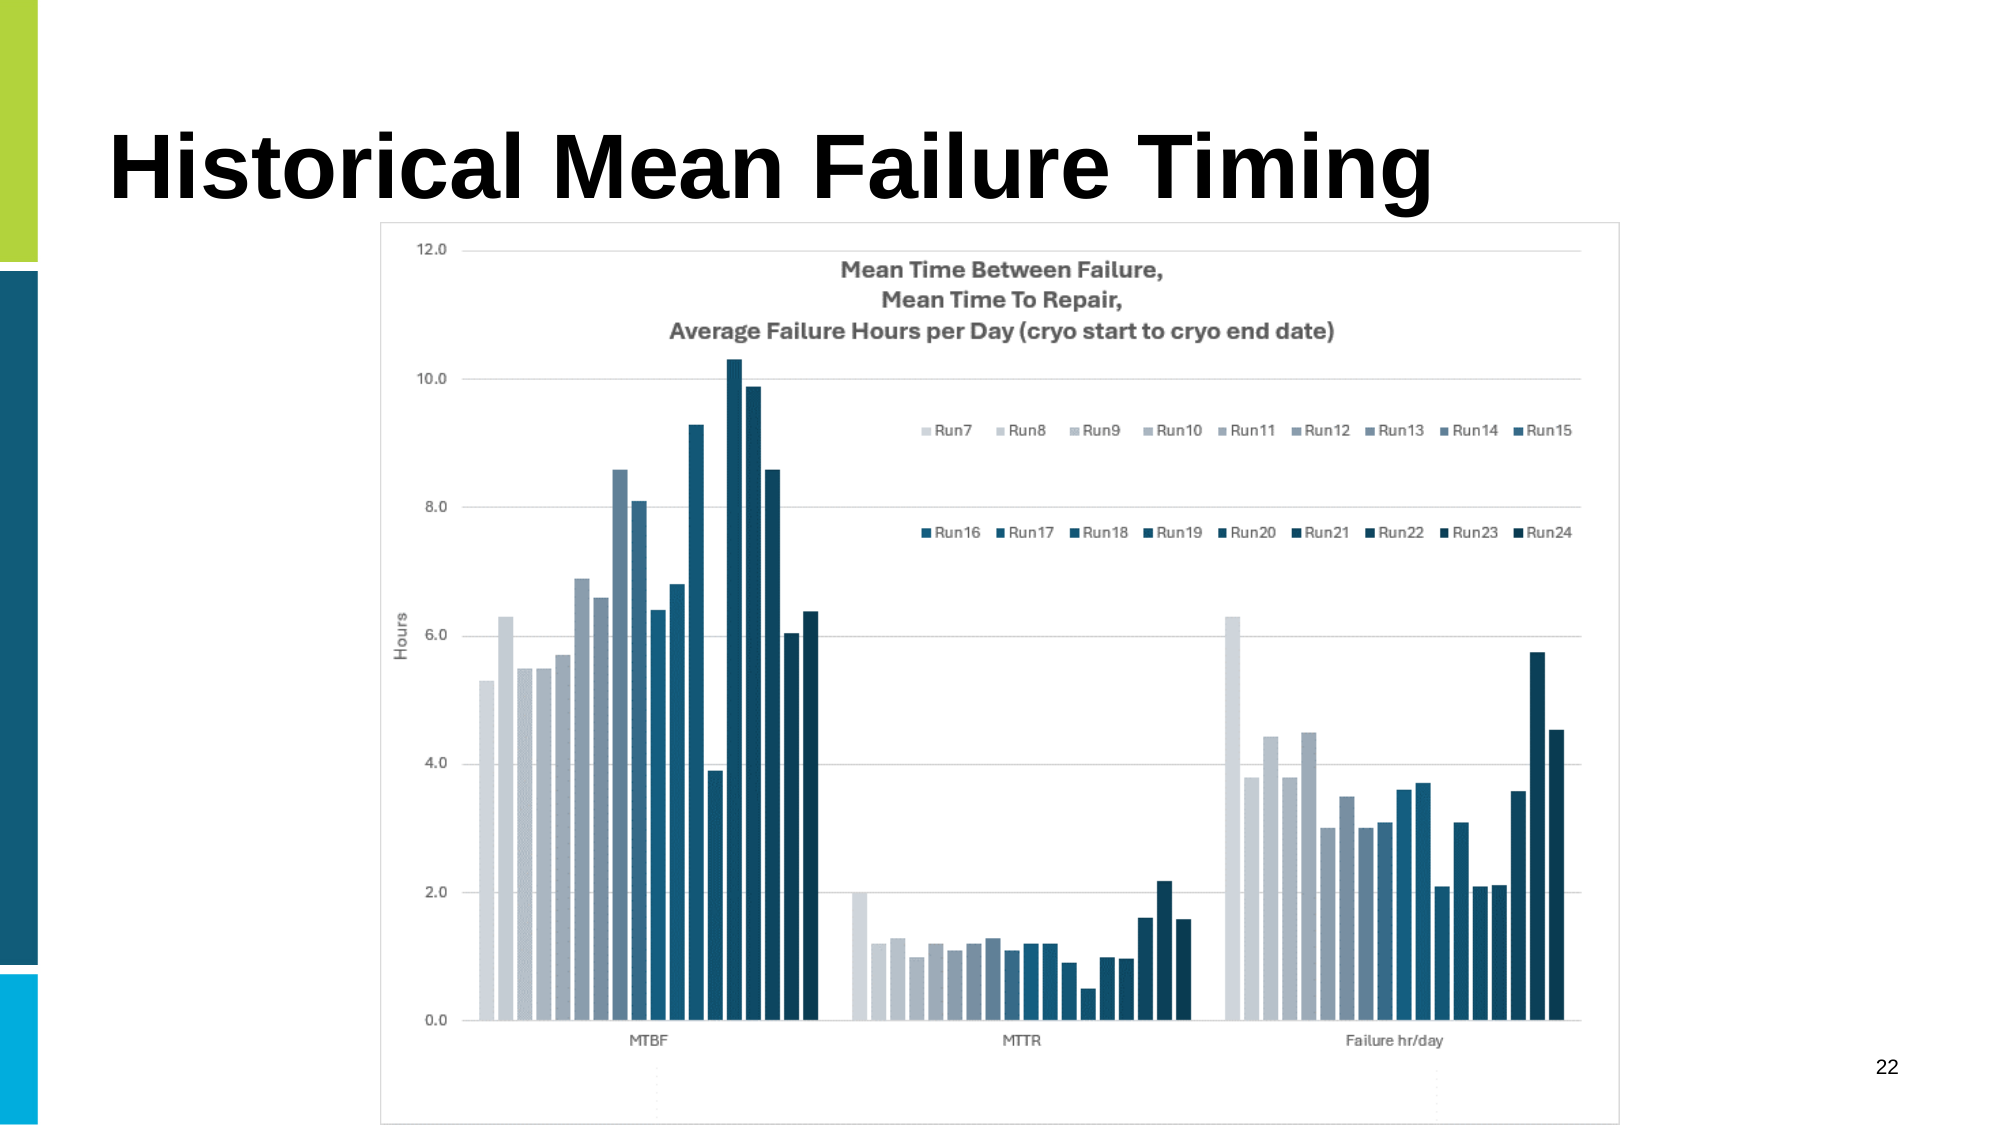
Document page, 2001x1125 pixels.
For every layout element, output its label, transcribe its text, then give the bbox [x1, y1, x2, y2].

slide_number 22 [1835, 1036, 1907, 1097]
title Historical Mean Failure Timing [93, 59, 1907, 278]
picture [0, 0, 2001, 1125]
